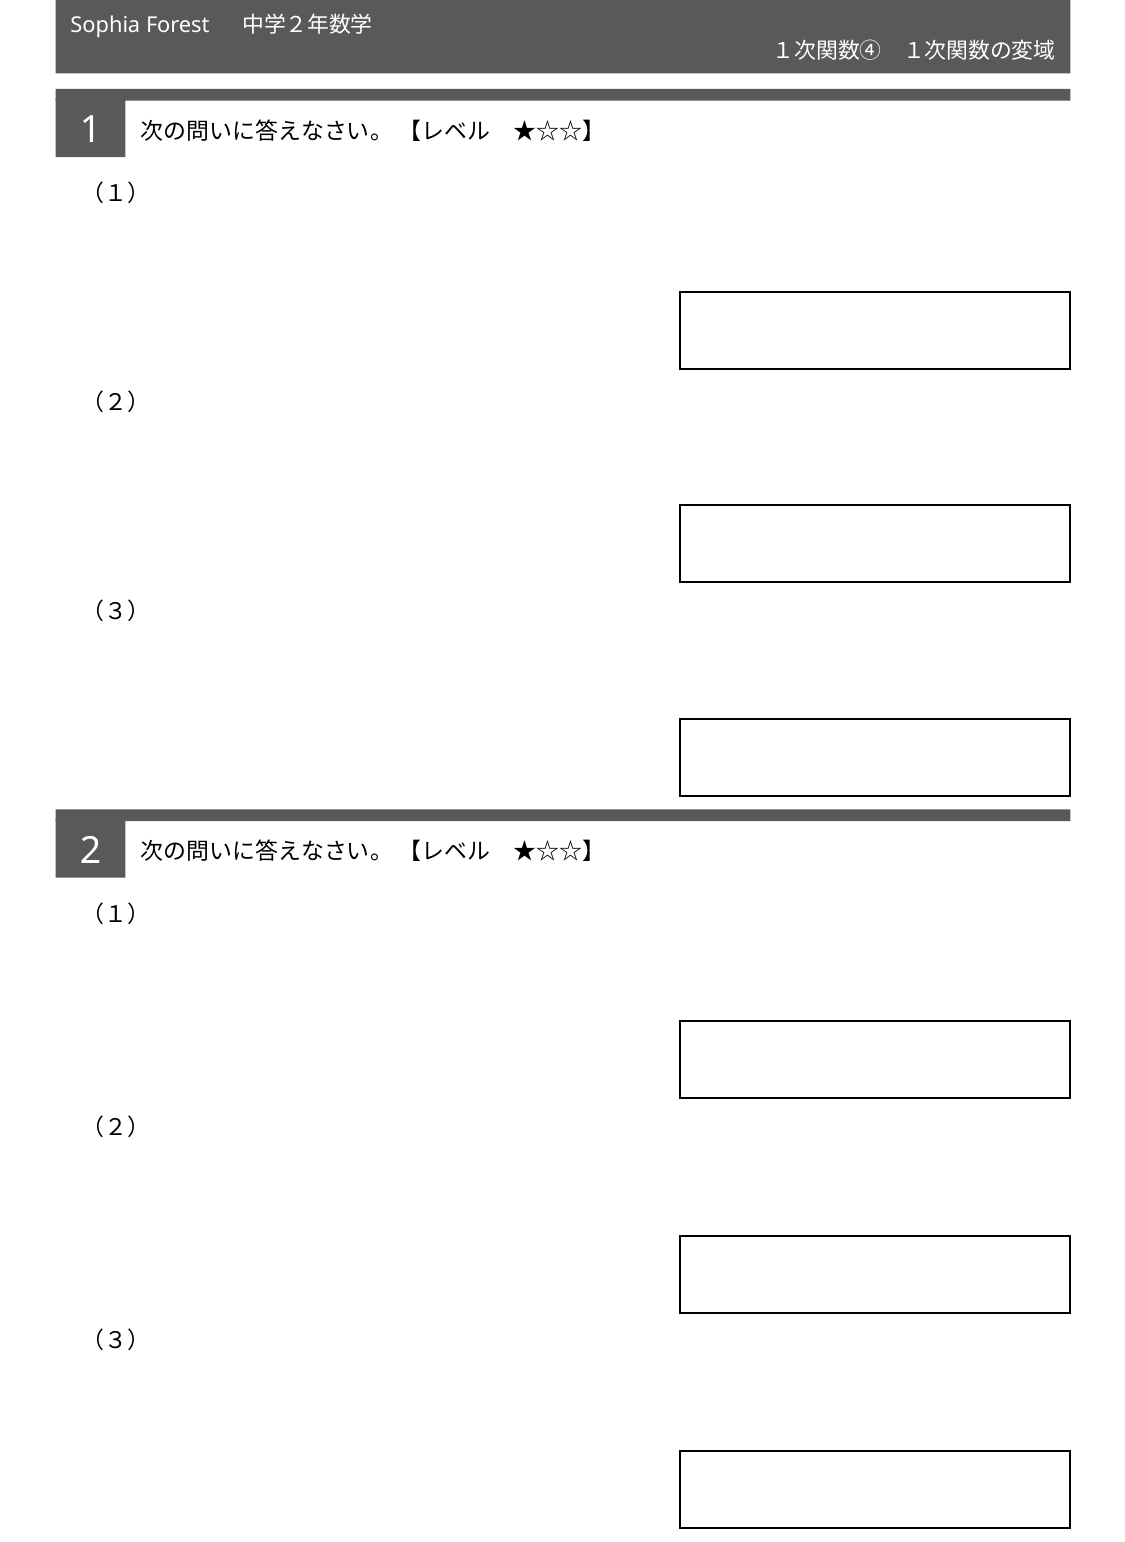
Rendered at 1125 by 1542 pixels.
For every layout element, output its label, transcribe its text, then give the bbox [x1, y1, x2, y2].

text_box [54, 87, 1072, 103]
text_box [54, 807, 1072, 823]
text_box Sophia Forest 中学２年数学 １次関数④ １次関数の変域 [54, 0, 1072, 76]
text_box 次の問いに答えなさい。 【レベル ★☆☆】 [125, 108, 1071, 152]
text_box 1 [54, 96, 127, 159]
text_box 2 [54, 816, 127, 880]
text_box 次の問いに答えなさい。 【レベル ★☆☆】 [125, 829, 1071, 872]
